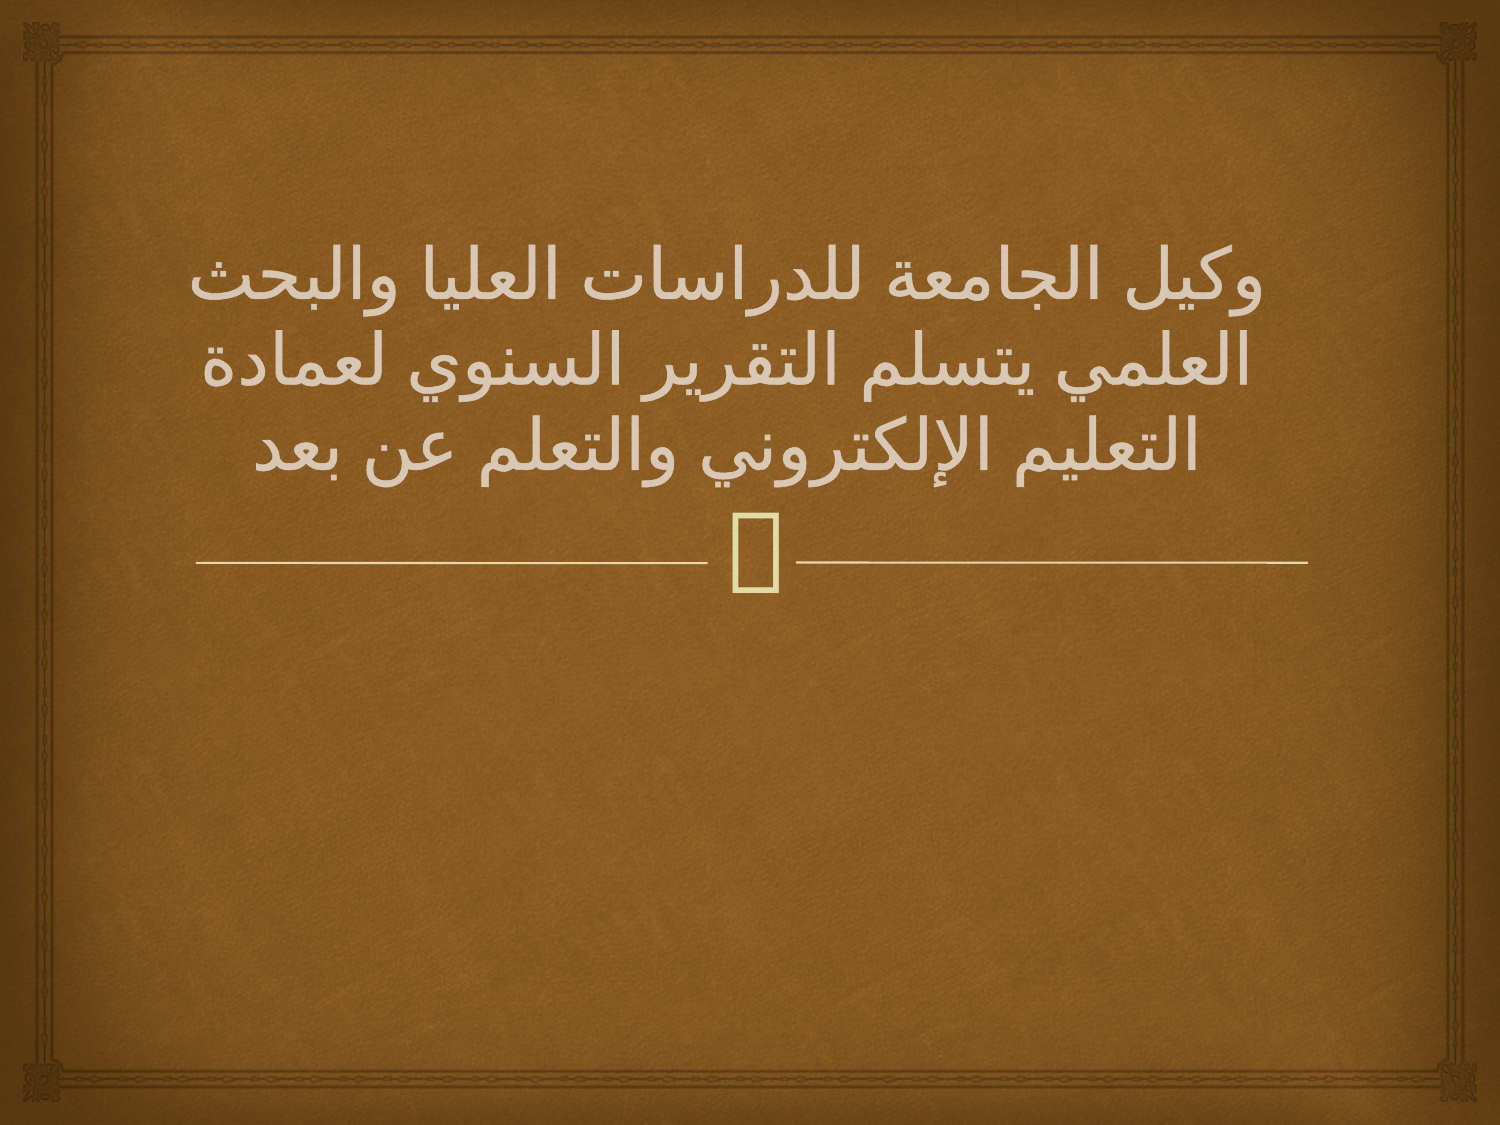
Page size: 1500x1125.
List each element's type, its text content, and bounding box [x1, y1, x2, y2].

picture [0, 0, 1500, 1125]
title وكيل الجامعة للدراسات العليا والبحث العلمي يتسلم التقرير السنوي لعمادة التعليم الإلكتروني والتعلم عن بعد [171, 207, 1283, 492]
